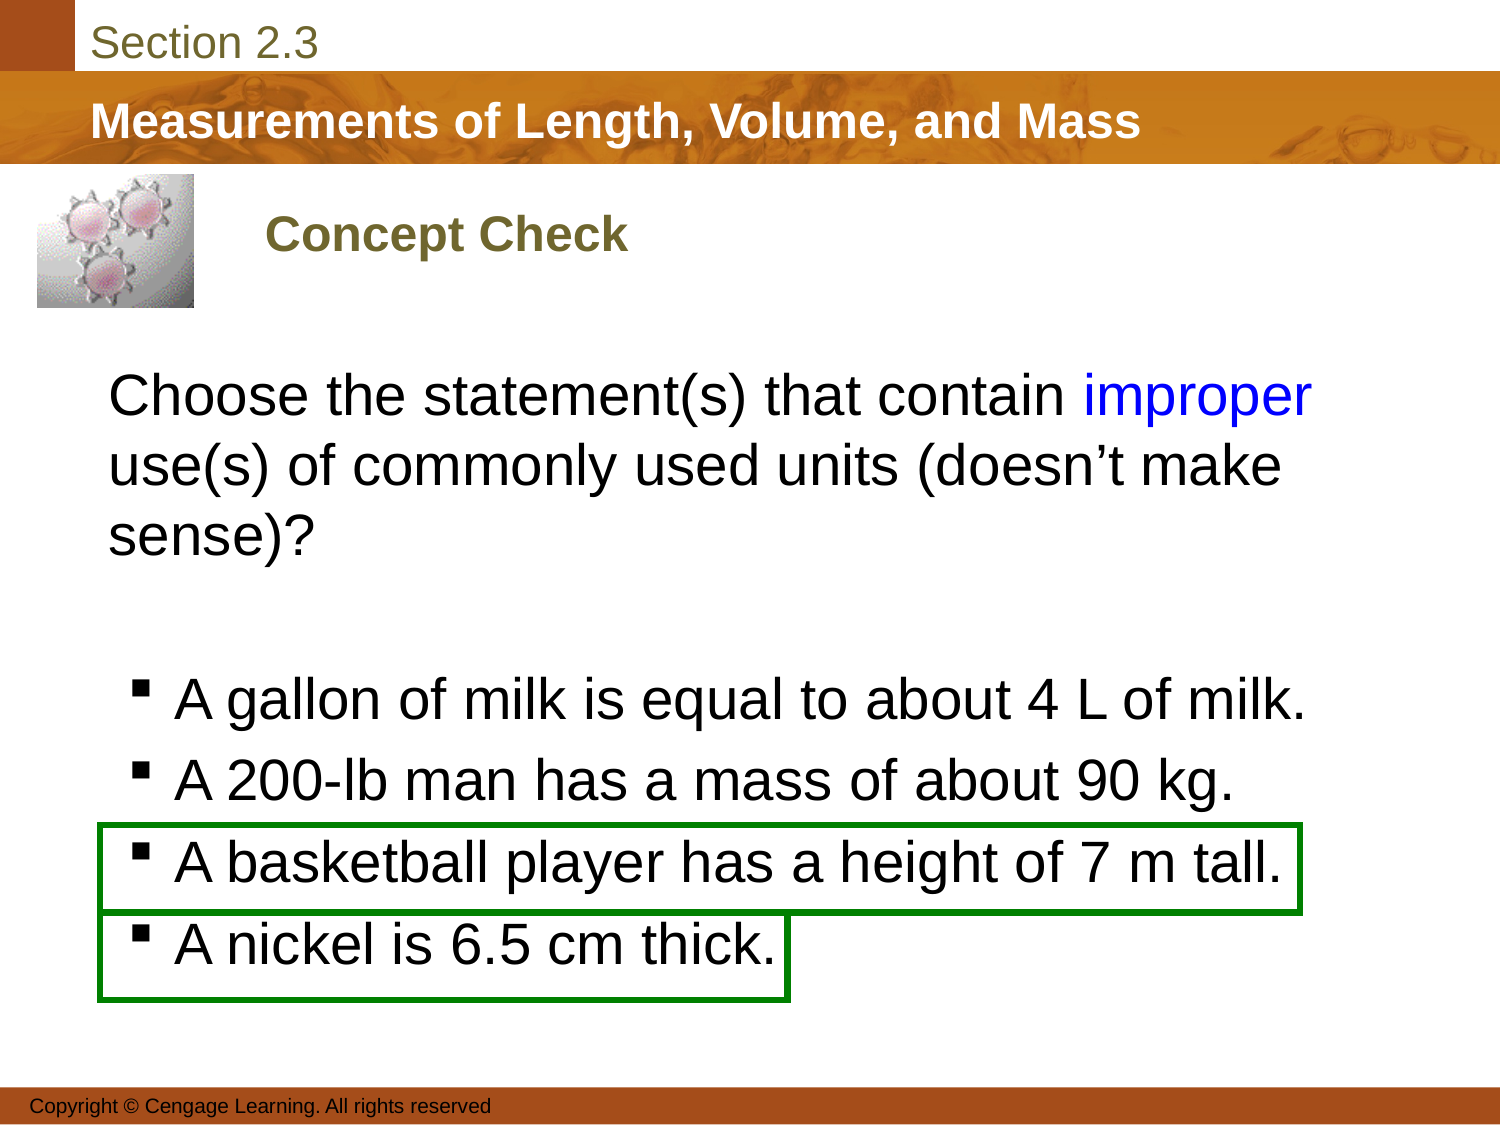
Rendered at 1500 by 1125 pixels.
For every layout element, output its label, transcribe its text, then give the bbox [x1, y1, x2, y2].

text_box [99, 824, 1300, 913]
picture [0, 71, 1500, 164]
text_box [99, 912, 788, 1000]
picture [37, 174, 194, 309]
list Choose the statement(s) that contain improper use(s) of commonly used units (doesn’t make sense)? A gallon of milk is equal to about 4 L of milk. A 200-lb man has a mass of about 90 kg. A basketball player has a height of 7 m tall. A nickel is 6.5 cm thick. [37, 350, 1350, 996]
footer Copyright © Cengage Learning. All rights reserved [14, 1085, 977, 1124]
title Concept Check [249, 187, 1388, 275]
